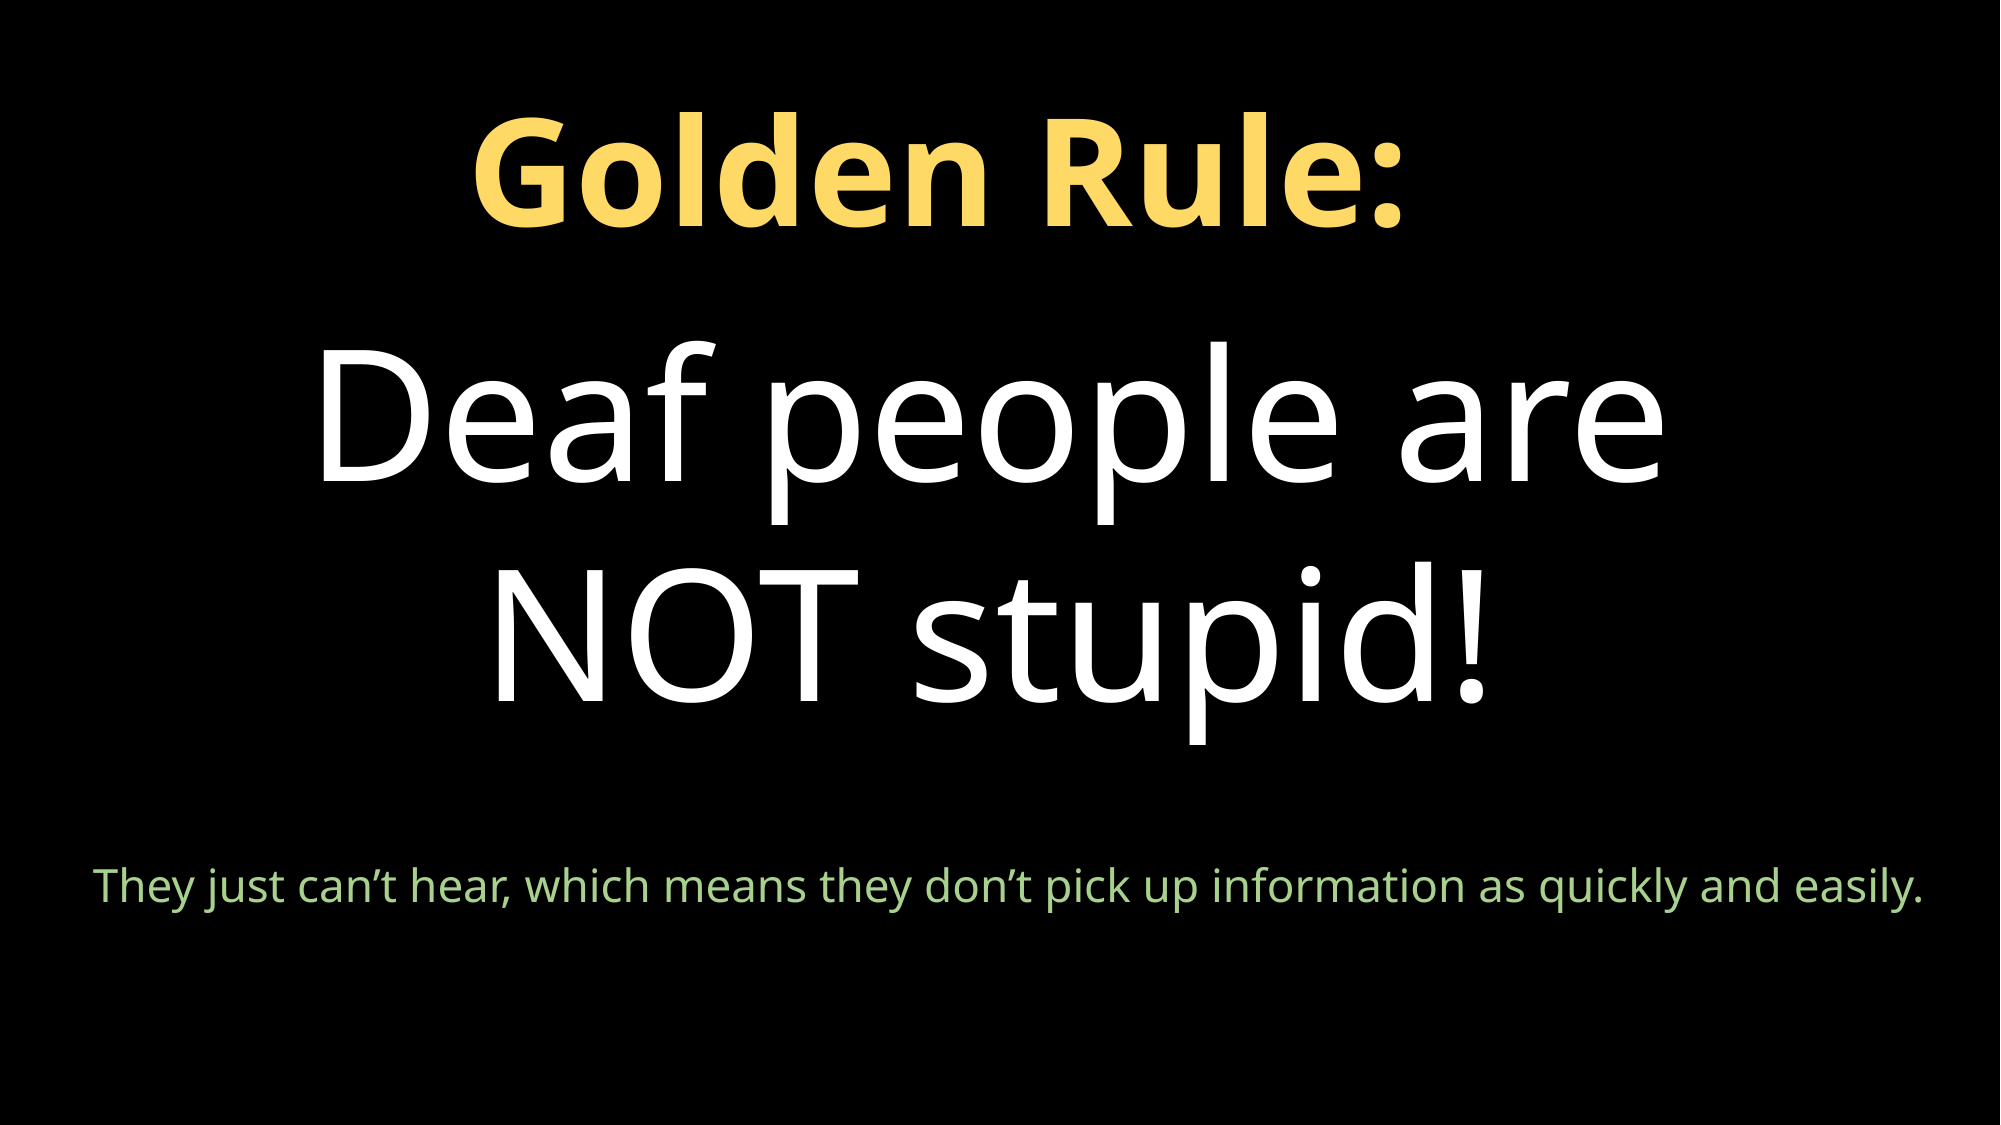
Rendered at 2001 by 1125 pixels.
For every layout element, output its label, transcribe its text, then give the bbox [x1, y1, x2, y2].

text_box Golden Rule: [452, 68, 1476, 264]
text_box Deaf people are NOT stupid! [163, 290, 1815, 746]
text_box They just can’t hear, which means they don’t pick up information as quickly and easily. [78, 848, 1941, 919]
